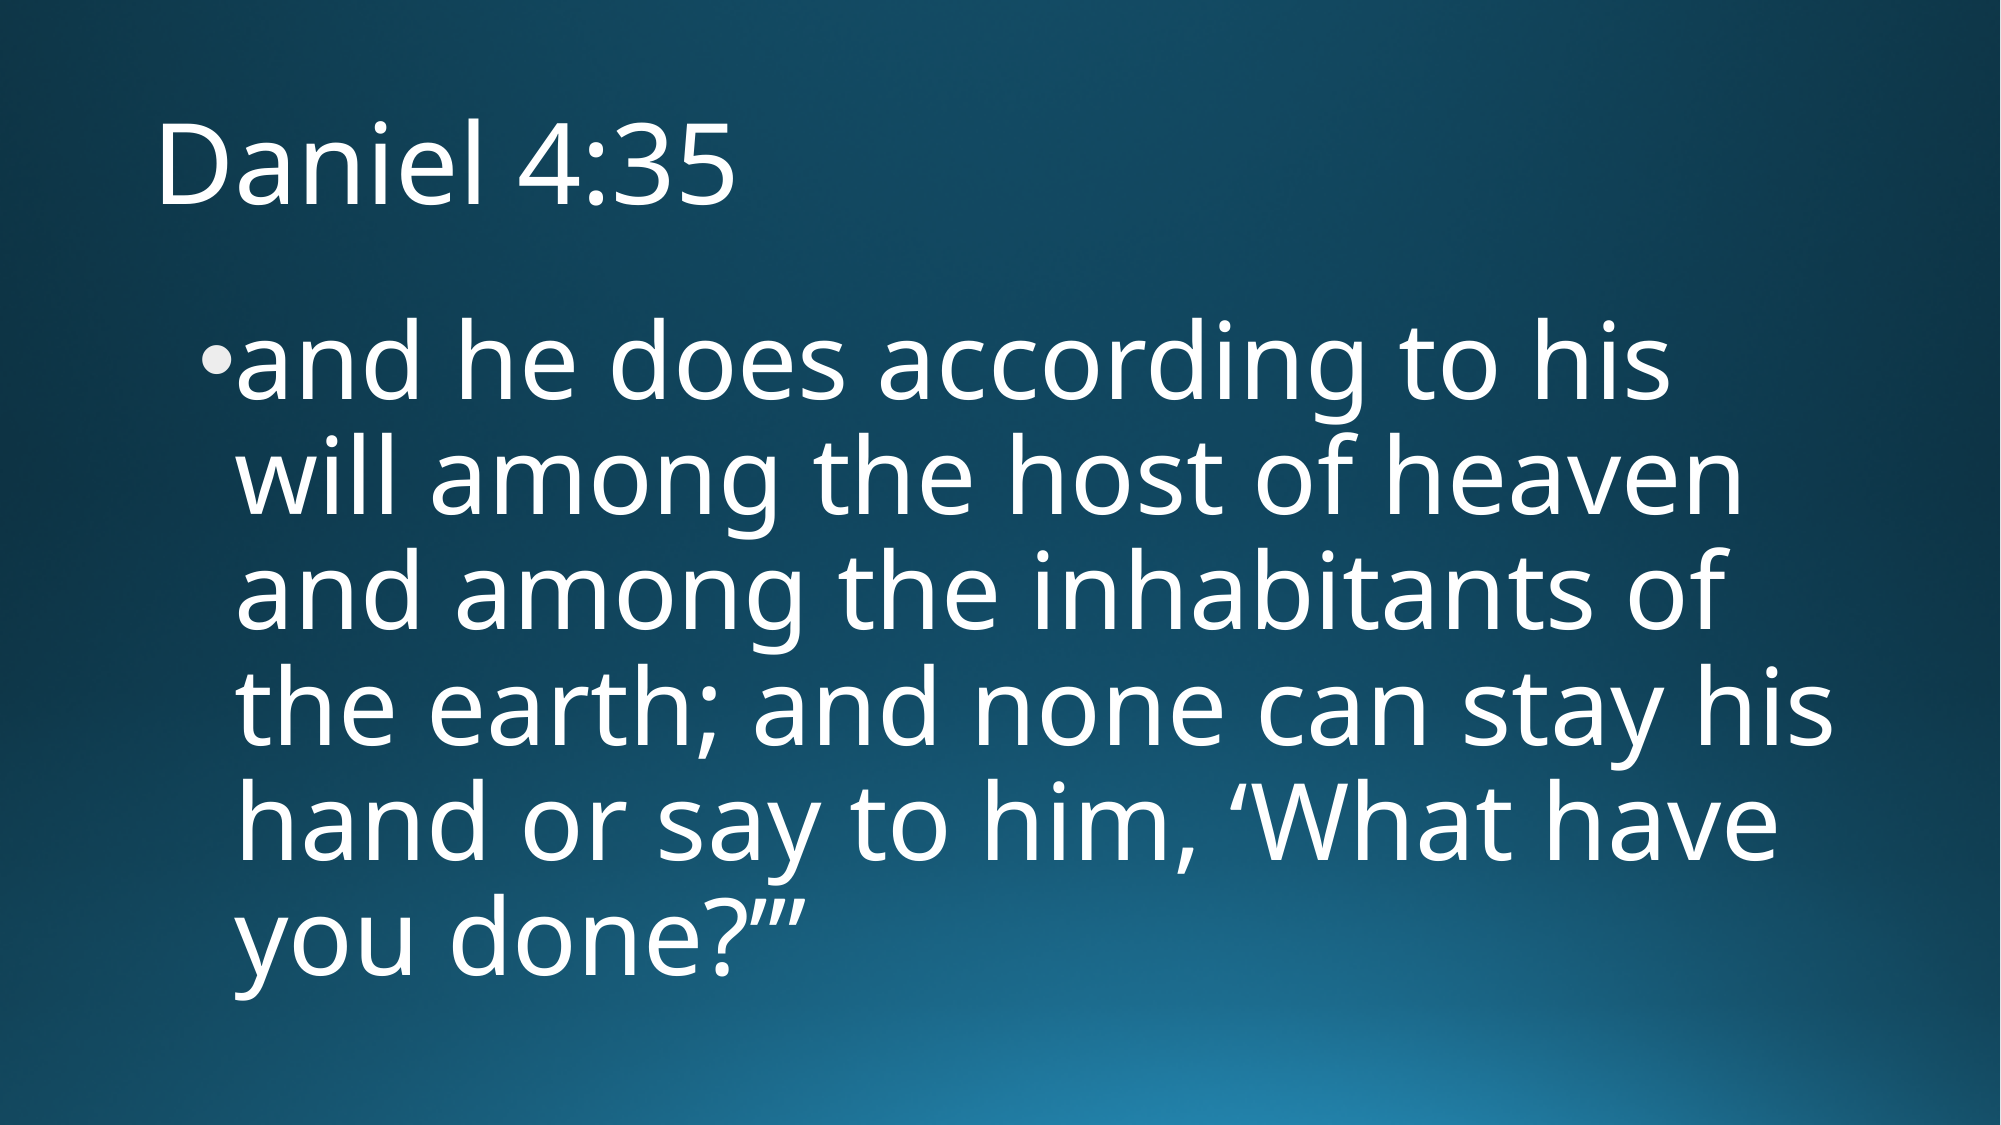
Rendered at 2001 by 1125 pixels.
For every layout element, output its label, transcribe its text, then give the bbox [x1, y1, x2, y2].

picture [0, 0, 2001, 1125]
title Daniel 4:35 [137, 59, 1863, 278]
list and he does according to his will among the host of heaven and among the inhabitants of the earth; and none can stay his hand or say to him, ‘What have you done?’” [183, 299, 1863, 1014]
